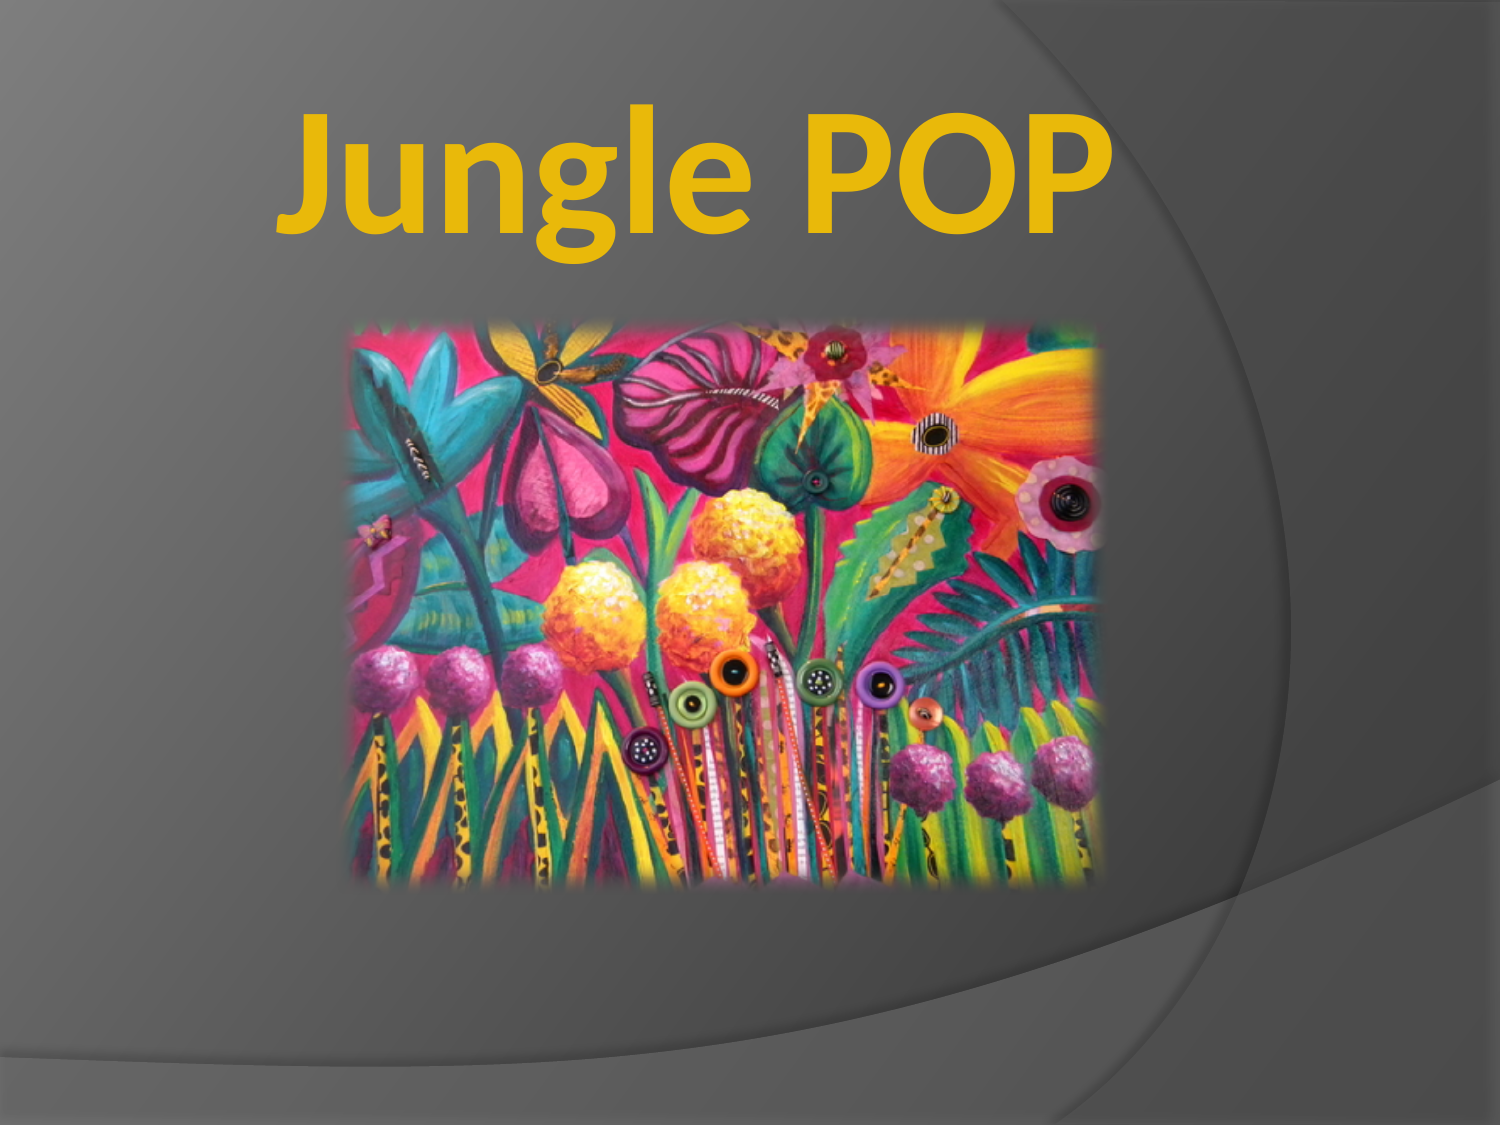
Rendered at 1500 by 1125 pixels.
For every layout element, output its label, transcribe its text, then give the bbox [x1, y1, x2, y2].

text_box Jungle POP [171, 42, 1223, 278]
picture [336, 314, 1111, 895]
